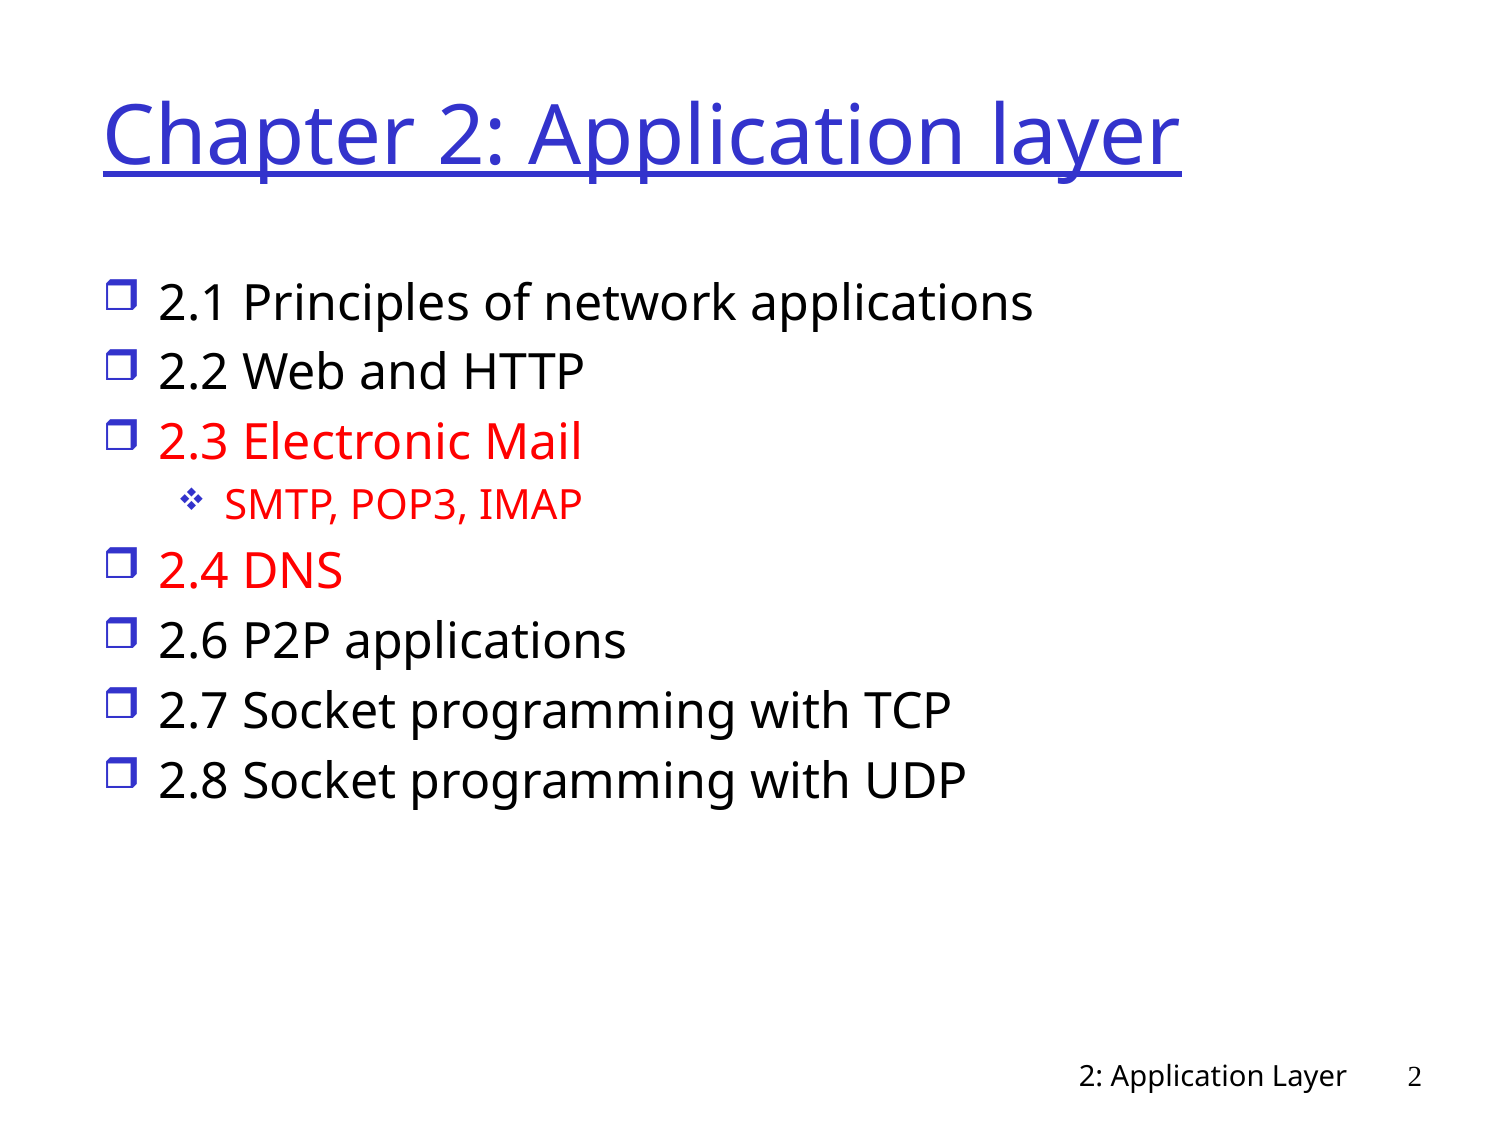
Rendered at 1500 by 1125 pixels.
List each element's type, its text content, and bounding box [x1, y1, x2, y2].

list 2.1 Principles of network applications 2.2 Web and HTTP 2.3 Electronic Mail SMTP, POP3, IMAP 2.4 DNS 2.6 P2P applications 2.7 Socket programming with TCP 2.8 Socket programming with UDP [87, 262, 1404, 1025]
footer 2: Application Layer [887, 1049, 1362, 1125]
slide_number 2 [1362, 1049, 1438, 1125]
title Chapter 2: Application layer [87, 37, 1363, 225]
